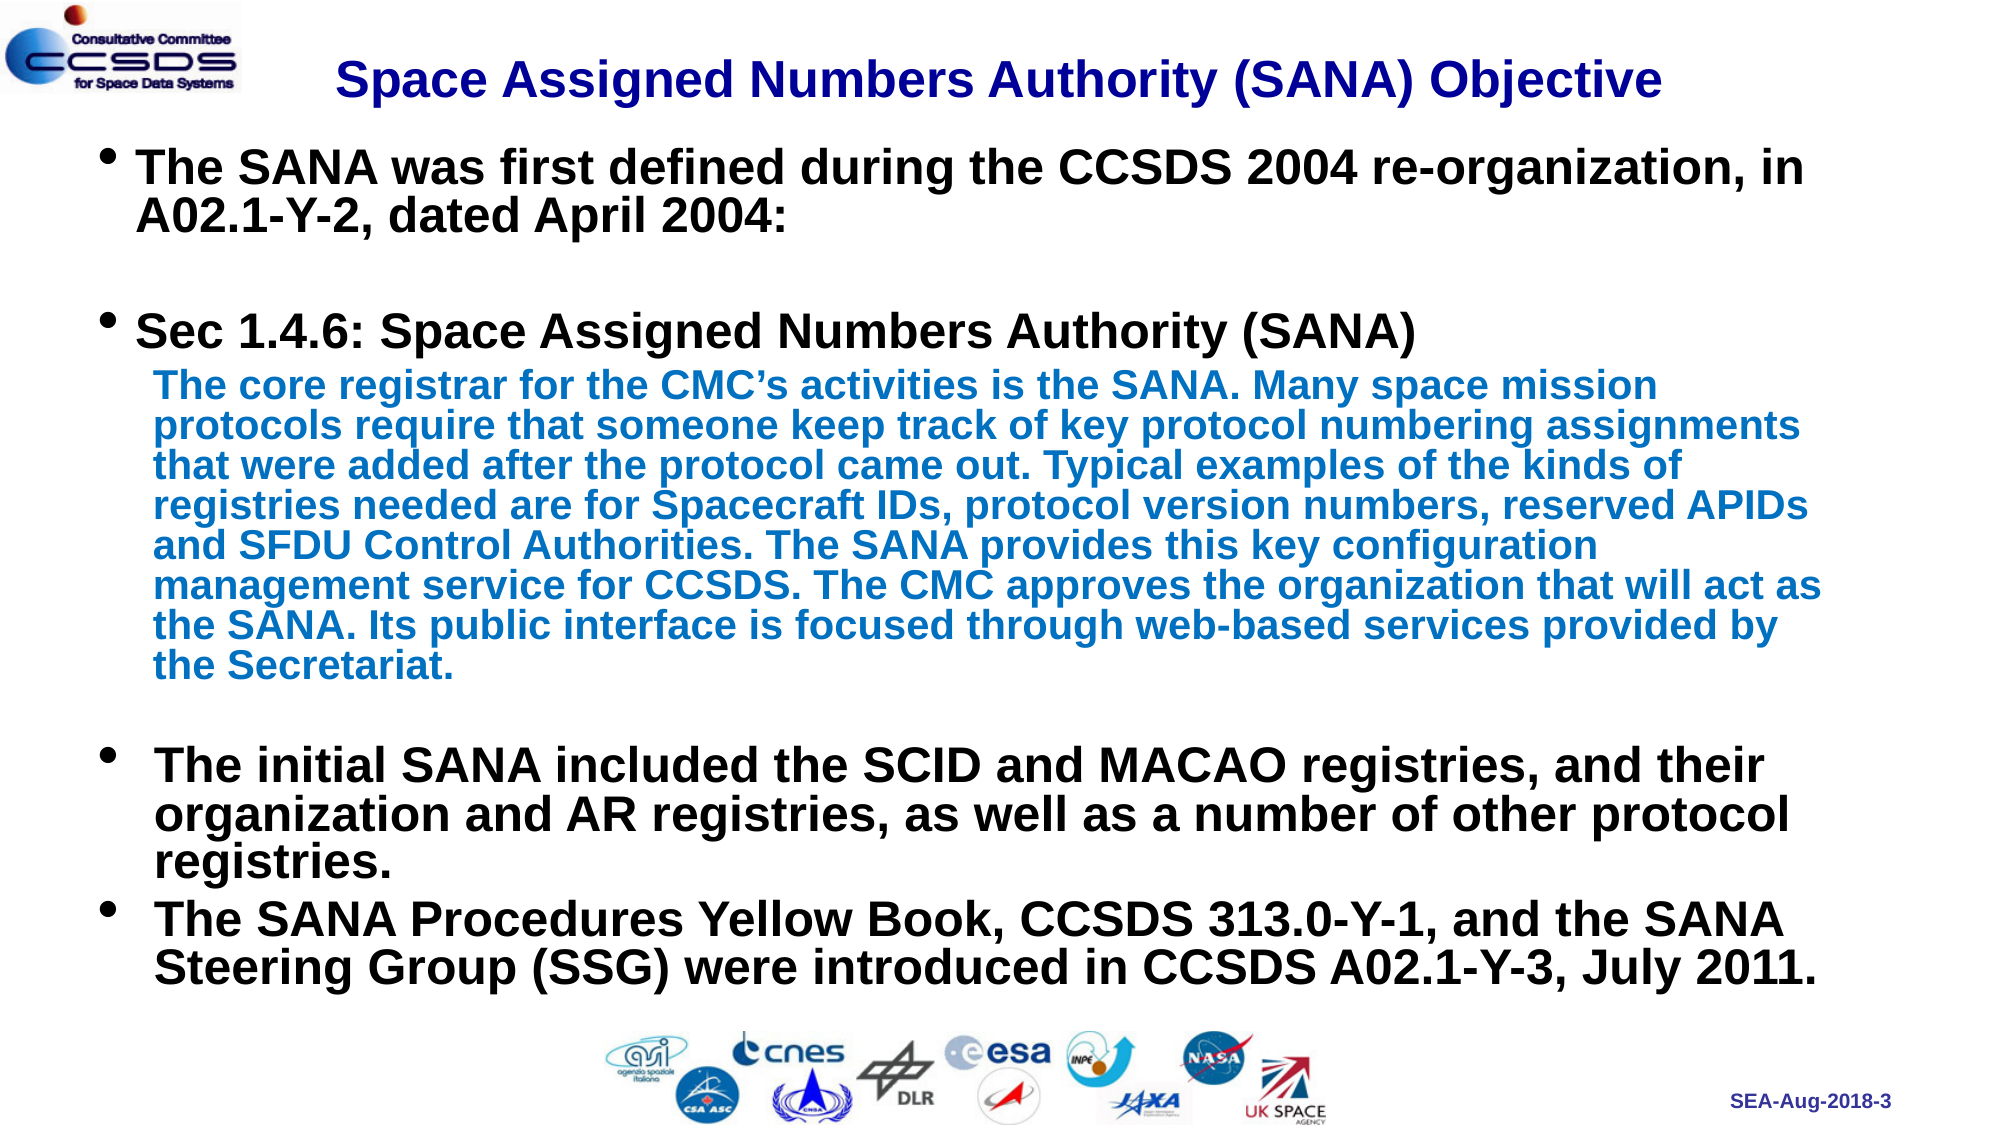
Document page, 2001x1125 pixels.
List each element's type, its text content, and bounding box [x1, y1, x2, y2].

picture [604, 1031, 1326, 1125]
picture [0, 2, 242, 94]
list The SANA was first defined during the CCSDS 2004 re-organization, in A02.1-Y-2, dated April 2004: Sec 1.4.6: Space Assigned Numbers Authority (SANA) The core registrar for the CMC’s activities is the SANA. Many space mission protocols require that someone keep track of key protocol numbering assignments that were added after the protocol came out. Typical examples of the kinds of registries needed are for Spacecraft IDs, protocol version numbers, reserved APIDs and SFDU Control Authorities. The SANA provides this key configuration management service for CCSDS. The CMC approves the organization that will act as the SANA. Its public interface is focused through web-based services provided by the Secretariat. The initial SANA included the SCID and MACAO registries, and their organization and AR registries, as well as a number of other protocol registries. The SANA Procedures Yellow Book, CCSDS 313.0-Y-1, and the SANA Steering Group (SSG) were introduced in CCSDS A02.1-Y-3, July 2011. [82, 138, 1865, 1024]
title Space Assigned Numbers Authority (SANA) Objective [99, 45, 1900, 233]
